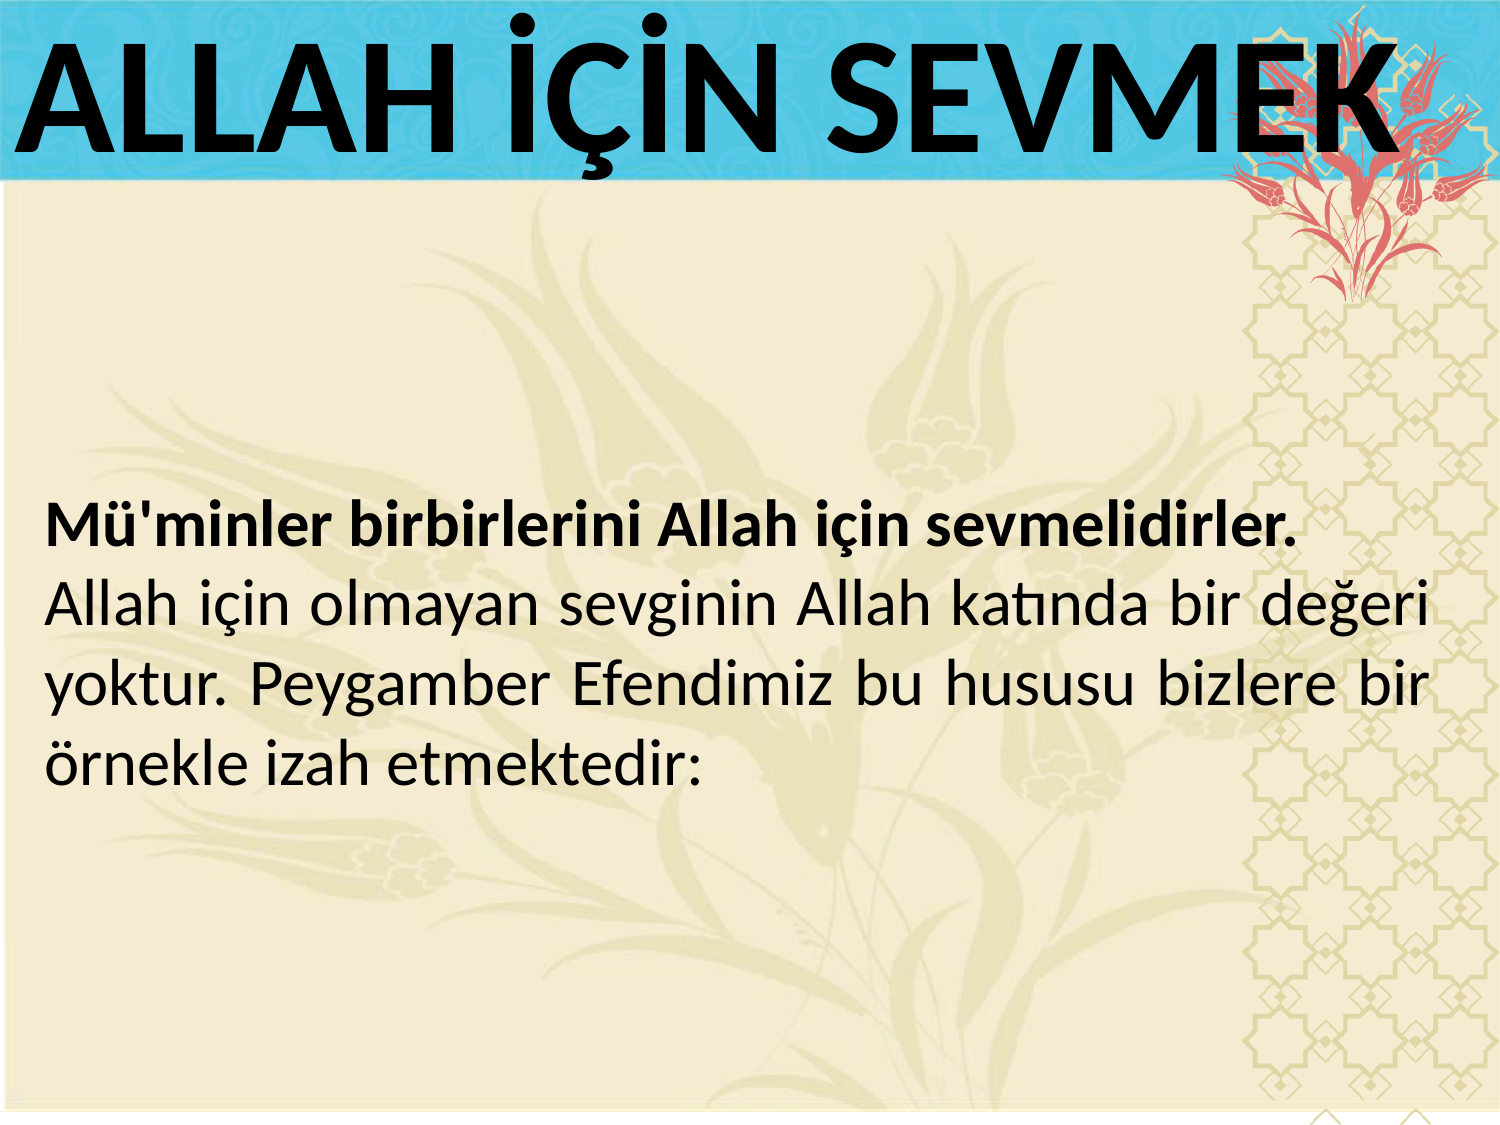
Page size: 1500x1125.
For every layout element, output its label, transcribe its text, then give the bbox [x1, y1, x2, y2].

text_box Mü'minler birbirlerini Allah için sevmelidirler. Allah için olmayan sevginin Allah katında bir değeri yoktur. Peygamber Efendimiz bu hususu bizlere bir örnekle izah etmektedir: [27, 194, 1449, 1084]
text_box ALLAH İÇİN SEVMEK [0, 0, 1425, 175]
picture [0, 0, 1500, 1125]
